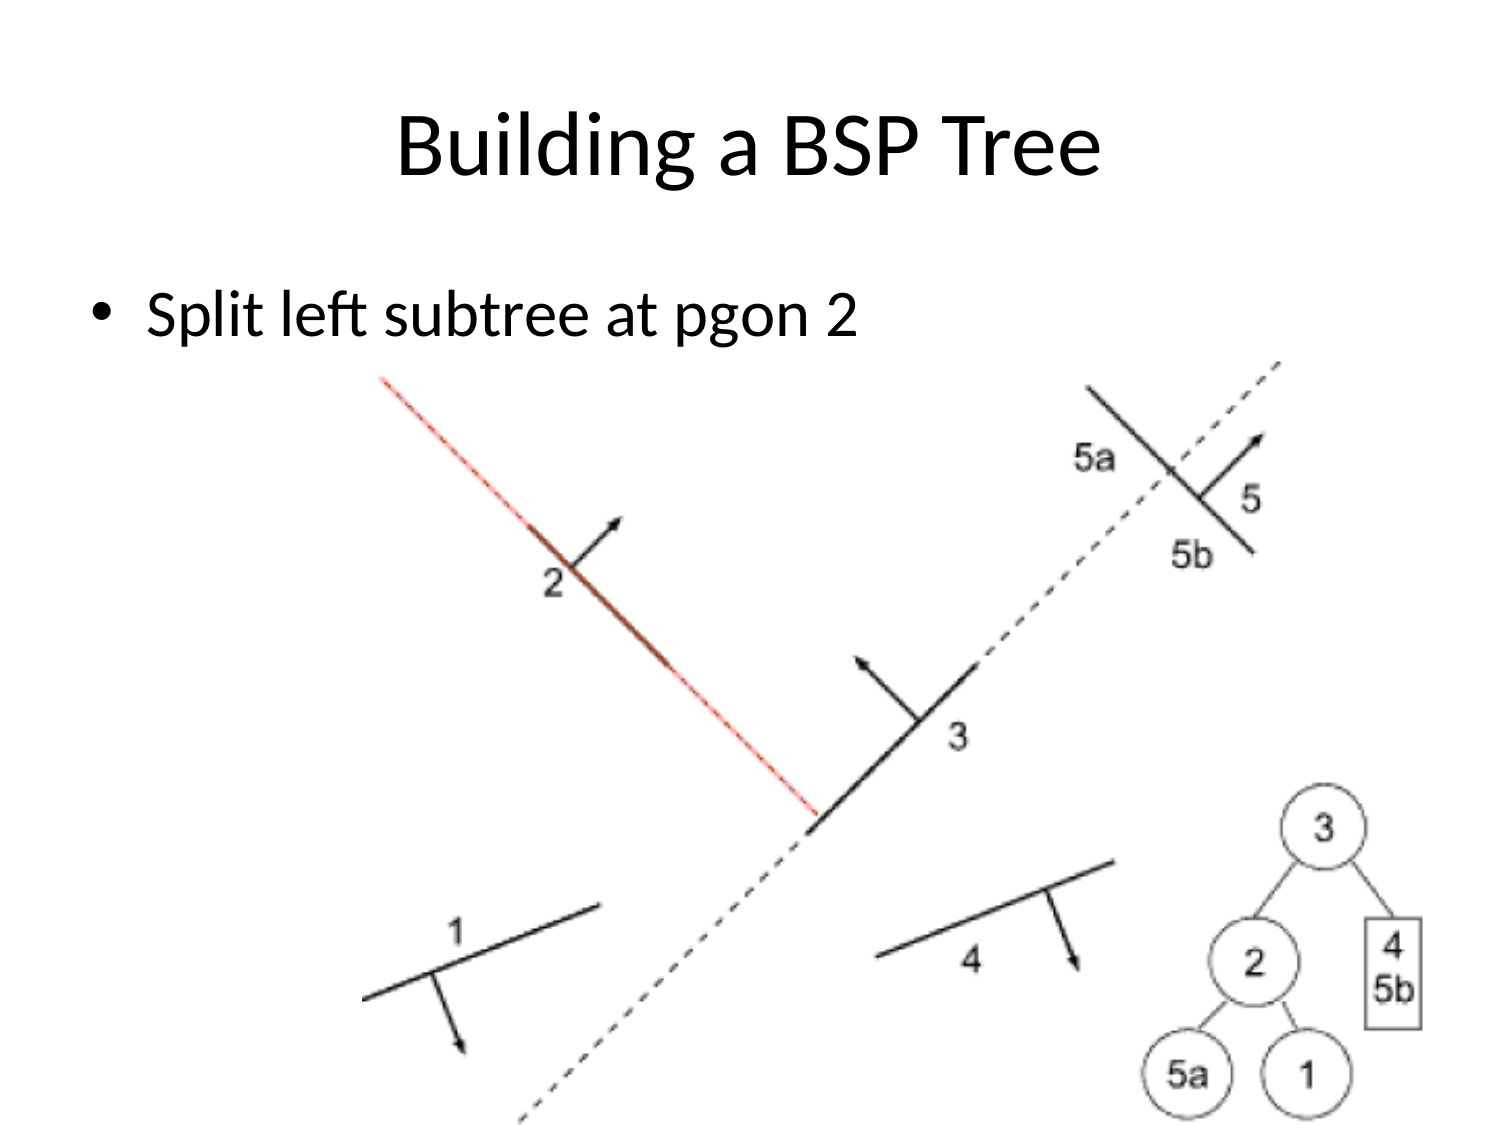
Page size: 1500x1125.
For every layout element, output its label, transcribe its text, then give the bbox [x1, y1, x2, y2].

list Split left subtree at pgon 2 [75, 262, 1425, 1005]
title Building a BSP Tree [75, 45, 1425, 233]
picture [362, 360, 1426, 1125]
